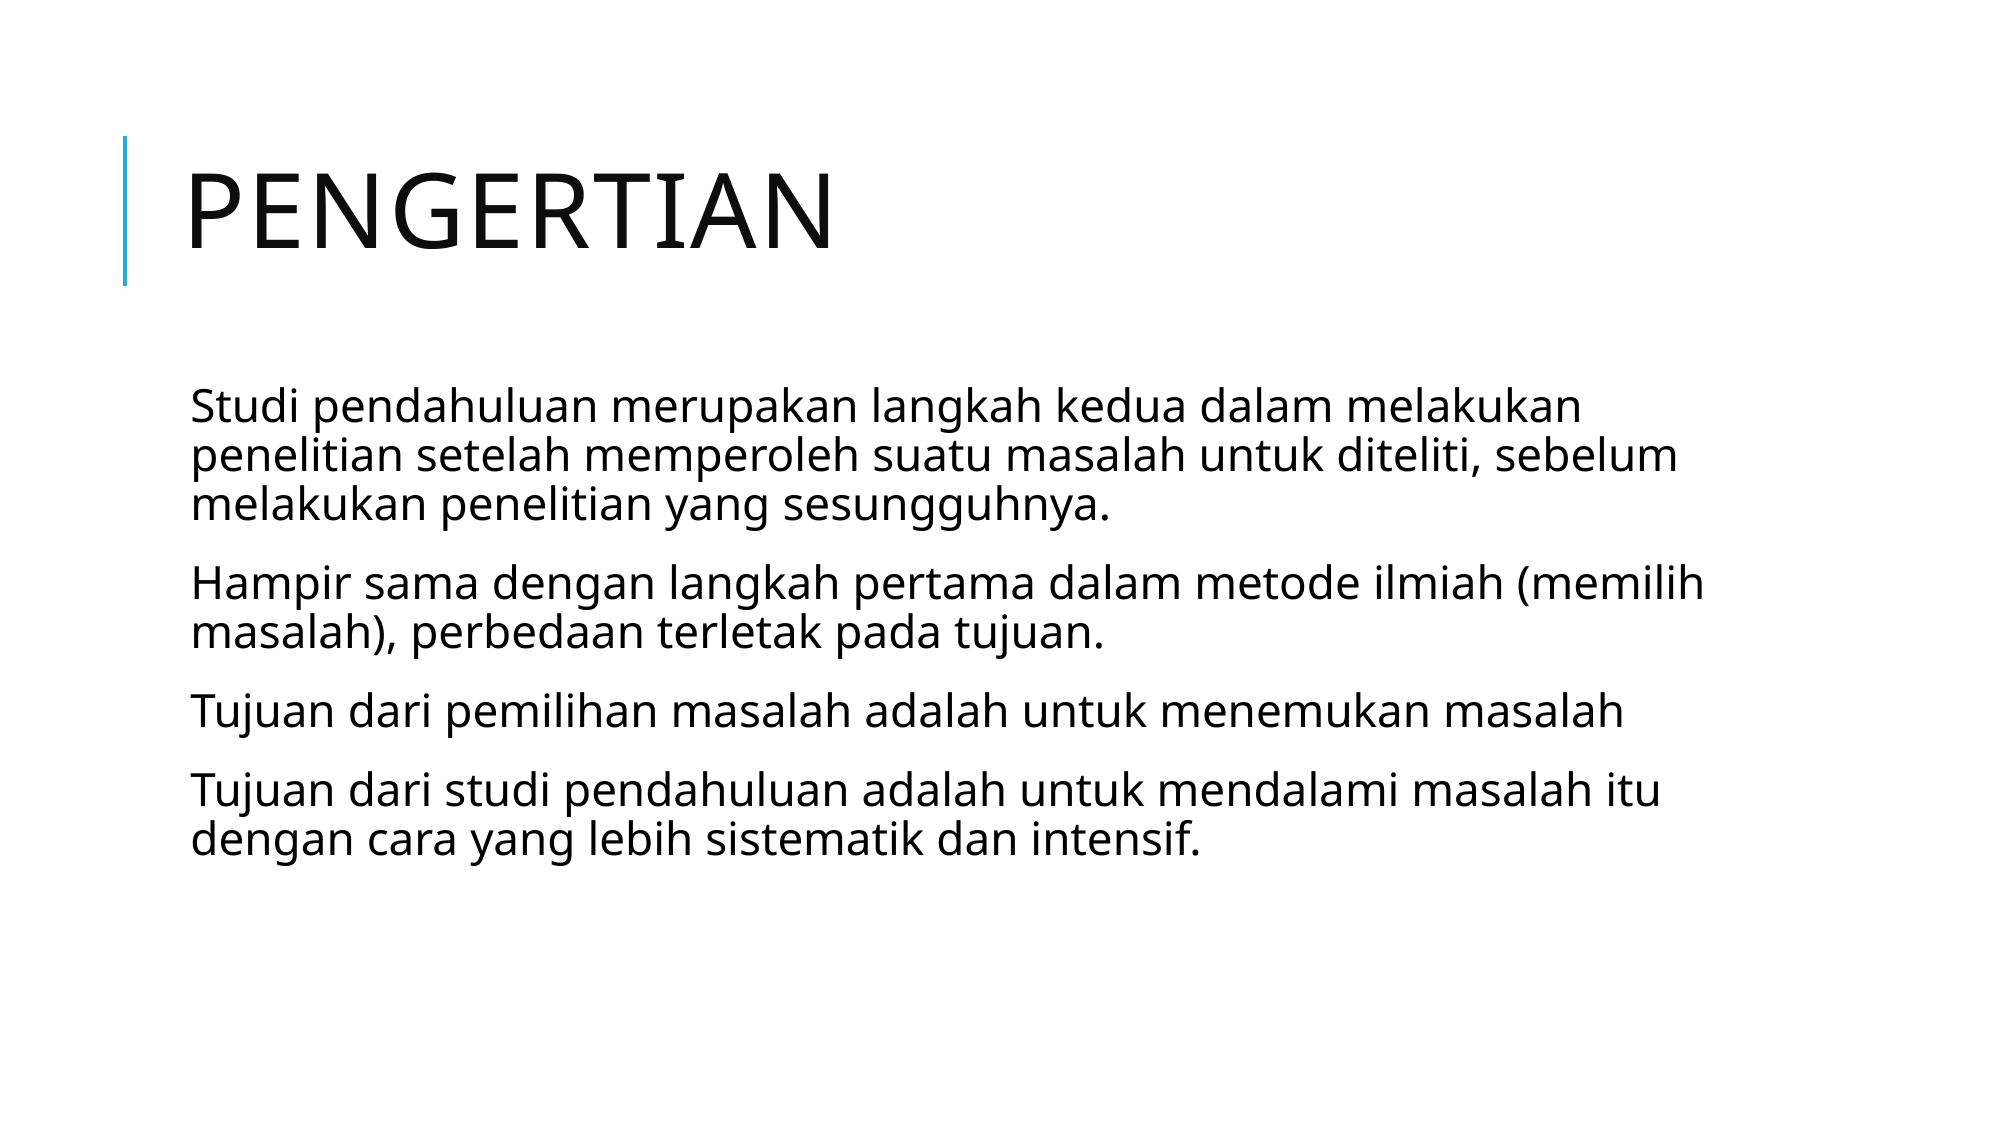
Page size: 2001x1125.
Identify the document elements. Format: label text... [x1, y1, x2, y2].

title pengertian [168, 96, 1763, 342]
list Studi pendahuluan merupakan langkah kedua dalam melakukan penelitian setelah memperoleh suatu masalah untuk diteliti, sebelum melakukan penelitian yang sesungguhnya. Hampir sama dengan langkah pertama dalam metode ilmiah (memilih masalah), perbedaan terletak pada tujuan. Tujuan dari pemilihan masalah adalah untuk menemukan masalah Tujuan dari studi pendahuluan adalah untuk mendalami masalah itu dengan cara yang lebih sistematik dan intensif. [168, 375, 1763, 1035]
